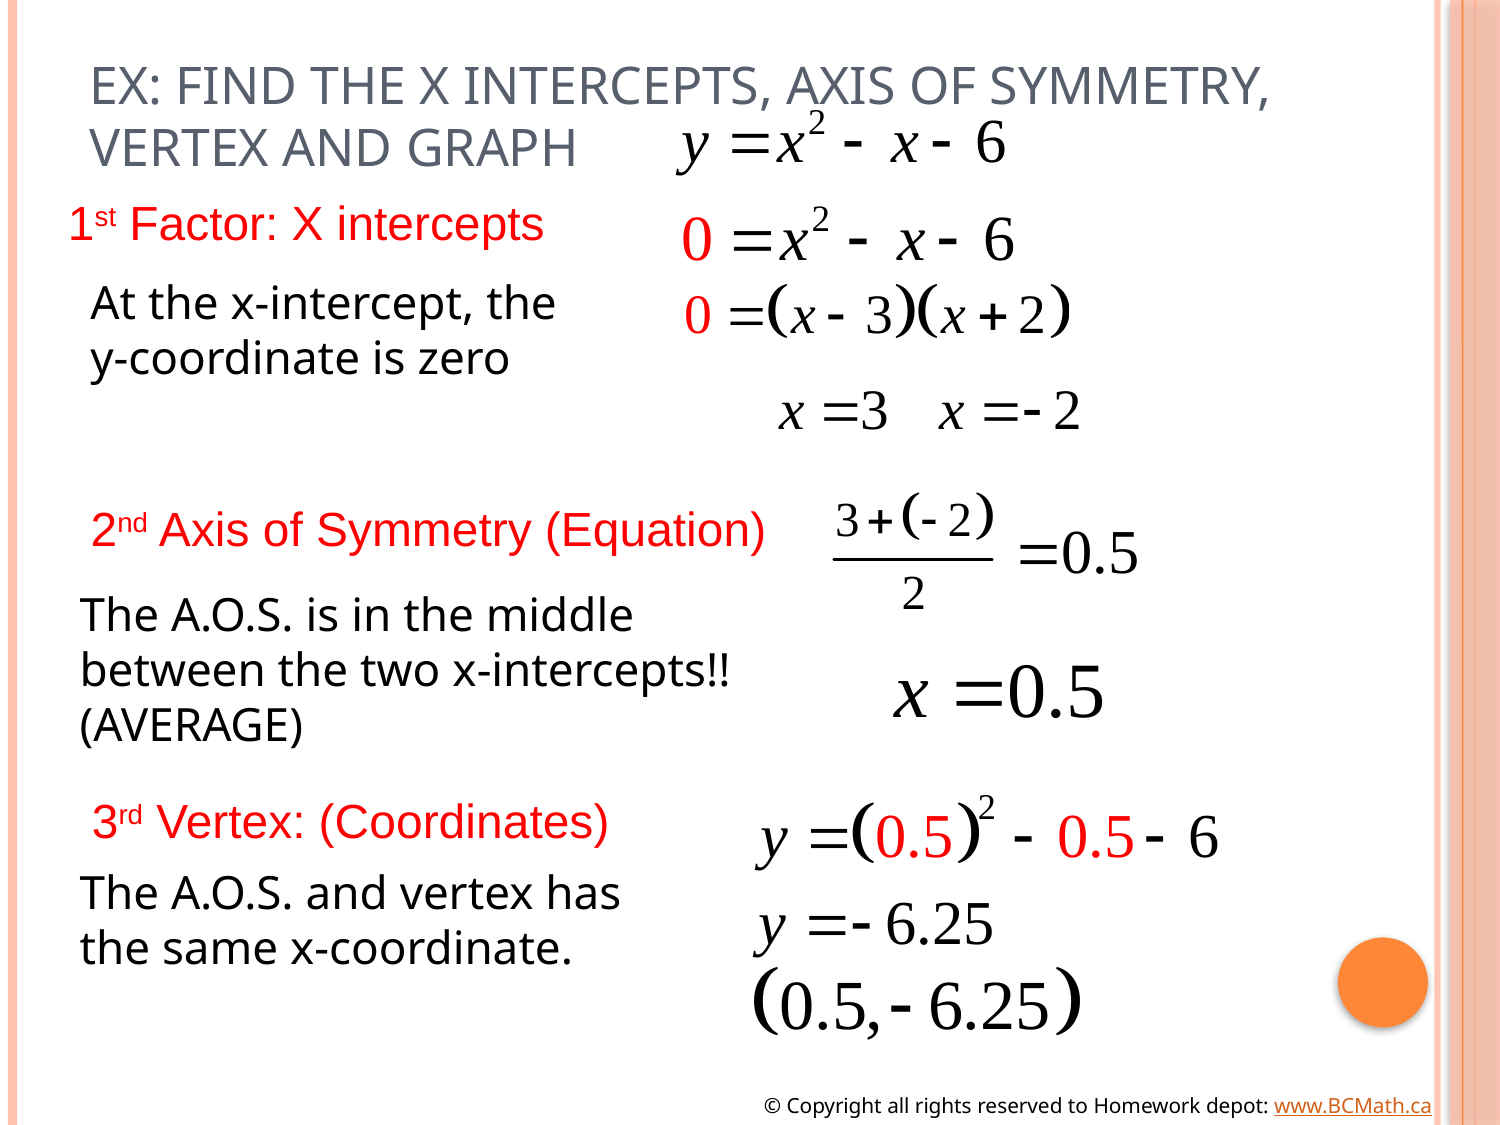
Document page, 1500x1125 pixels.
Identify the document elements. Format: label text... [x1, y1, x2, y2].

text_box The A.O.S. and vertex has the same x-coordinate. [64, 855, 656, 981]
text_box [749, 896, 997, 961]
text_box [672, 101, 1010, 182]
title Ex: Find the x intercepts, Axis of Symmetry, Vertex and Graph [75, 45, 1376, 185]
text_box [829, 491, 998, 615]
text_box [1010, 524, 1141, 581]
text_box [751, 786, 1223, 886]
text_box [933, 384, 1085, 436]
text_box 1st Factor: X intercepts [53, 185, 585, 258]
text_box At the x-intercept, the y-coordinate is zero [75, 266, 608, 391]
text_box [749, 963, 1082, 1061]
text_box © Copyright all rights reserved to Homework depot: www.BCMath.ca [749, 1084, 1453, 1125]
text_box 2nd Axis of Symmetry (Equation) [75, 491, 809, 564]
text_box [678, 197, 1018, 267]
text_box 3rd Vertex: (Coordinates) [77, 783, 703, 856]
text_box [682, 281, 1070, 359]
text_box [886, 656, 1107, 726]
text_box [773, 384, 891, 436]
text_box The A.O.S. is in the middle between the two x-intercepts!! (AVERAGE) [64, 578, 750, 758]
